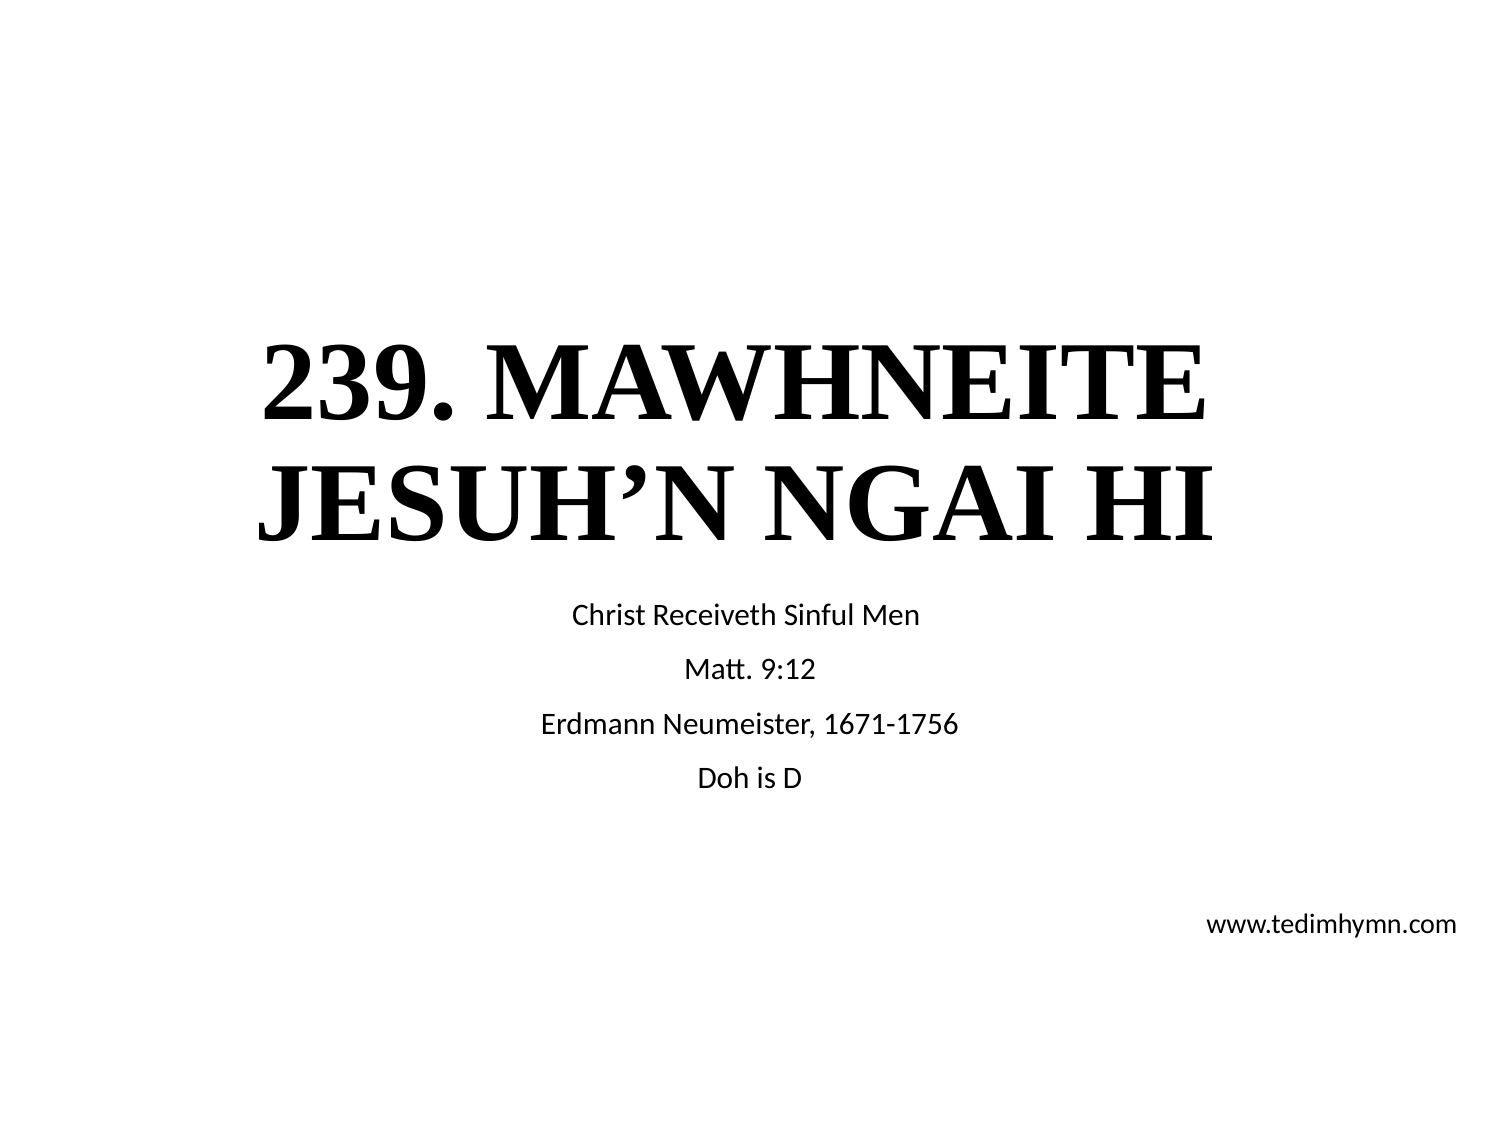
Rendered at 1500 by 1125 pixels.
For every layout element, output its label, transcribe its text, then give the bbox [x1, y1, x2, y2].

subtitle Christ Receiveth Sinful Men Matt. 9:12 Erdmann Neumeister, 1671-1756 Doh is D [187, 590, 1313, 863]
title 239. MAWHNEITE JESUH’N NGAI HI [0, 416, 1500, 573]
text_box www.tedimhymn.com [1191, 897, 1500, 947]
